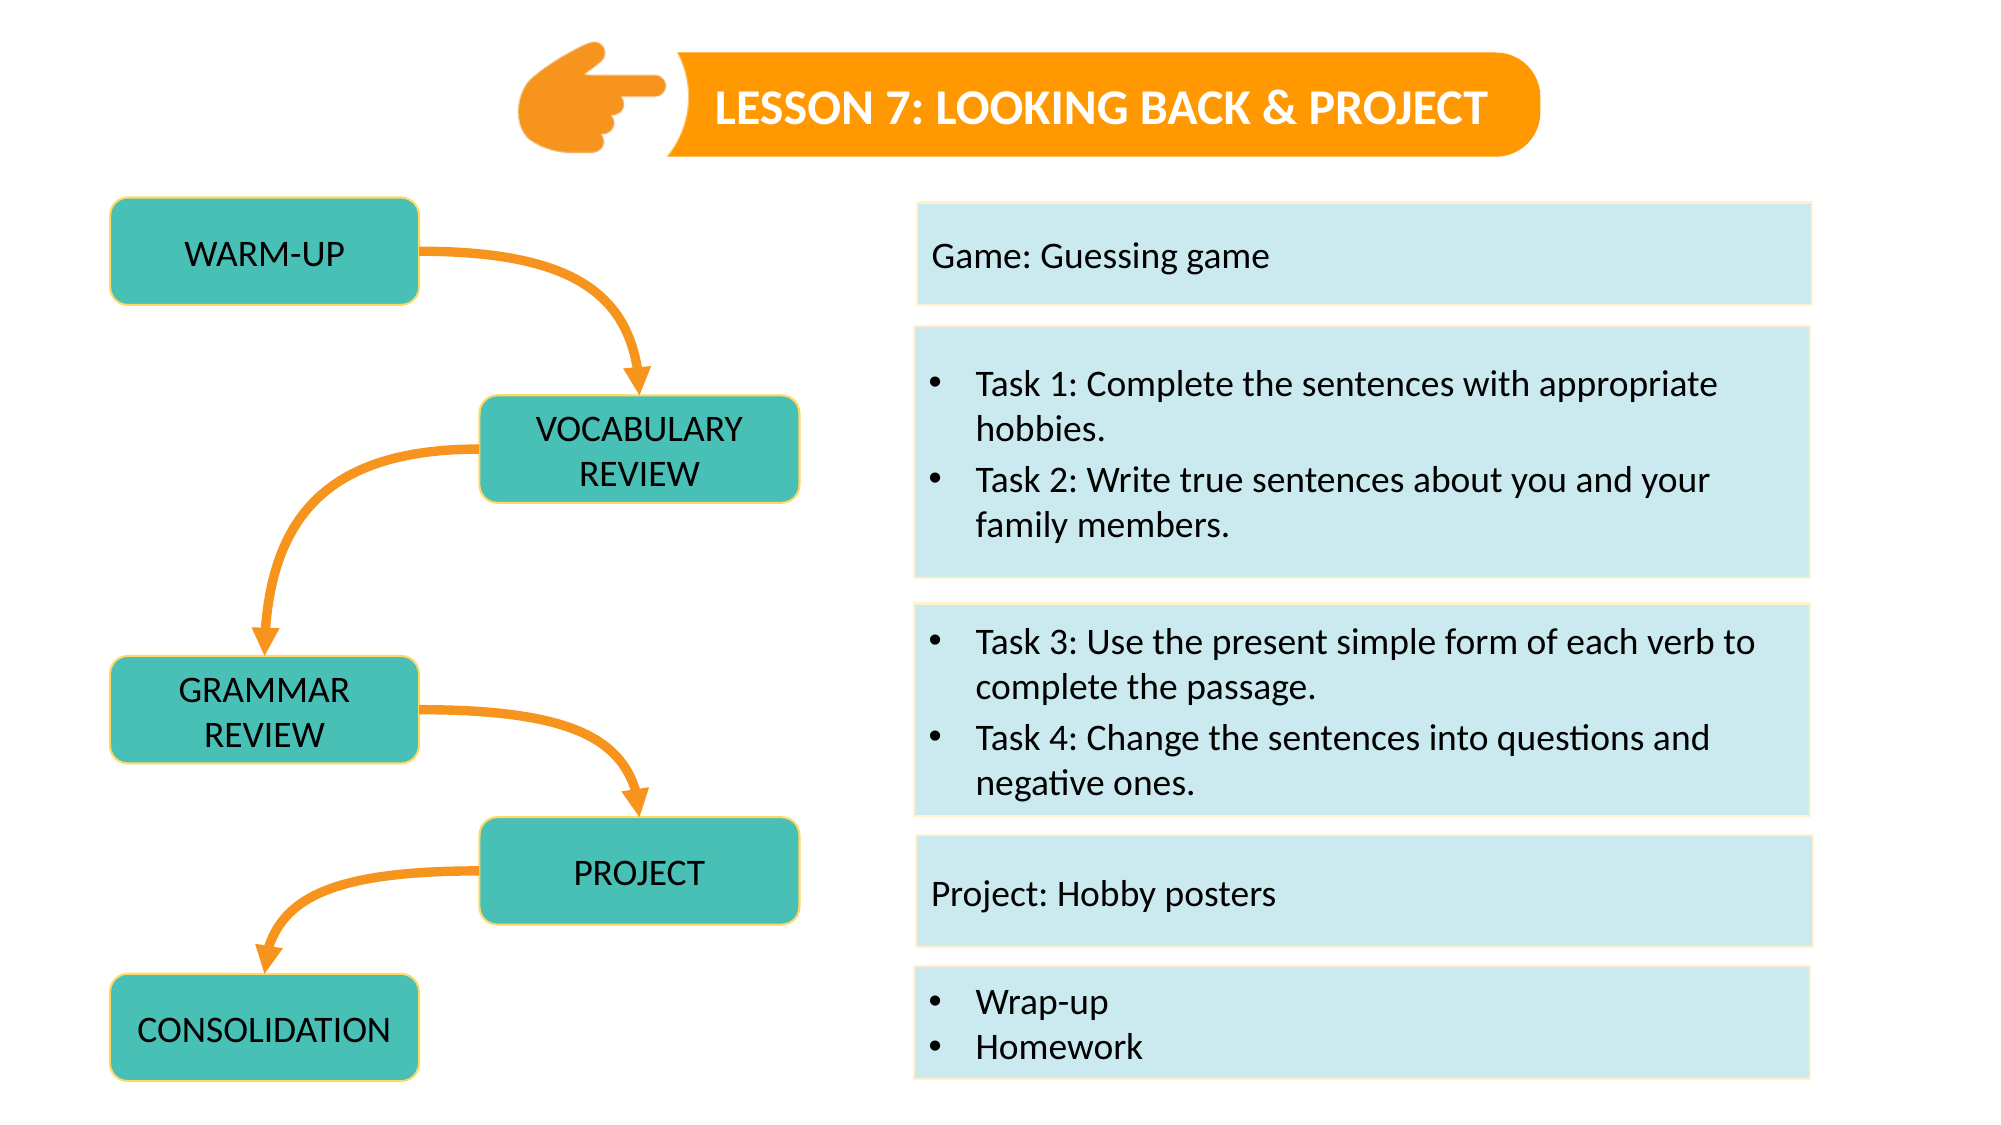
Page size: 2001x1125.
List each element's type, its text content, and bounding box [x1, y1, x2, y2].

text_box CONSOLIDATION [108, 972, 421, 1083]
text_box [419, 251, 640, 396]
text_box [652, 834, 916, 974]
text_box GRAMMAR REVIEW [108, 654, 421, 765]
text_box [264, 870, 480, 974]
text_box Task 1: Complete the sentences with appropriate hobbies. Task 2: Write true sentences about you and your family members. [913, 325, 1811, 579]
text_box Wrap-up Homework [913, 965, 1811, 1080]
text_box Game: Guessing game [916, 201, 1813, 306]
text_box VOCABULARY REVIEW [478, 394, 801, 504]
text_box [701, 51, 1542, 158]
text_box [419, 709, 640, 818]
text_box LESSON 7: LOOKING BACK & PROJECT [701, 66, 1524, 142]
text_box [264, 448, 480, 656]
text_box Task 3: Use the present simple form of each verb to complete the passage. Task 4: Change the sentences into questions and negative ones. [913, 602, 1811, 817]
picture [479, 0, 701, 202]
text_box Project: Hobby posters [915, 834, 1814, 948]
text_box WARM-UP [109, 196, 421, 306]
text_box PROJECT [478, 816, 801, 926]
text_box [749, 287, 1105, 427]
